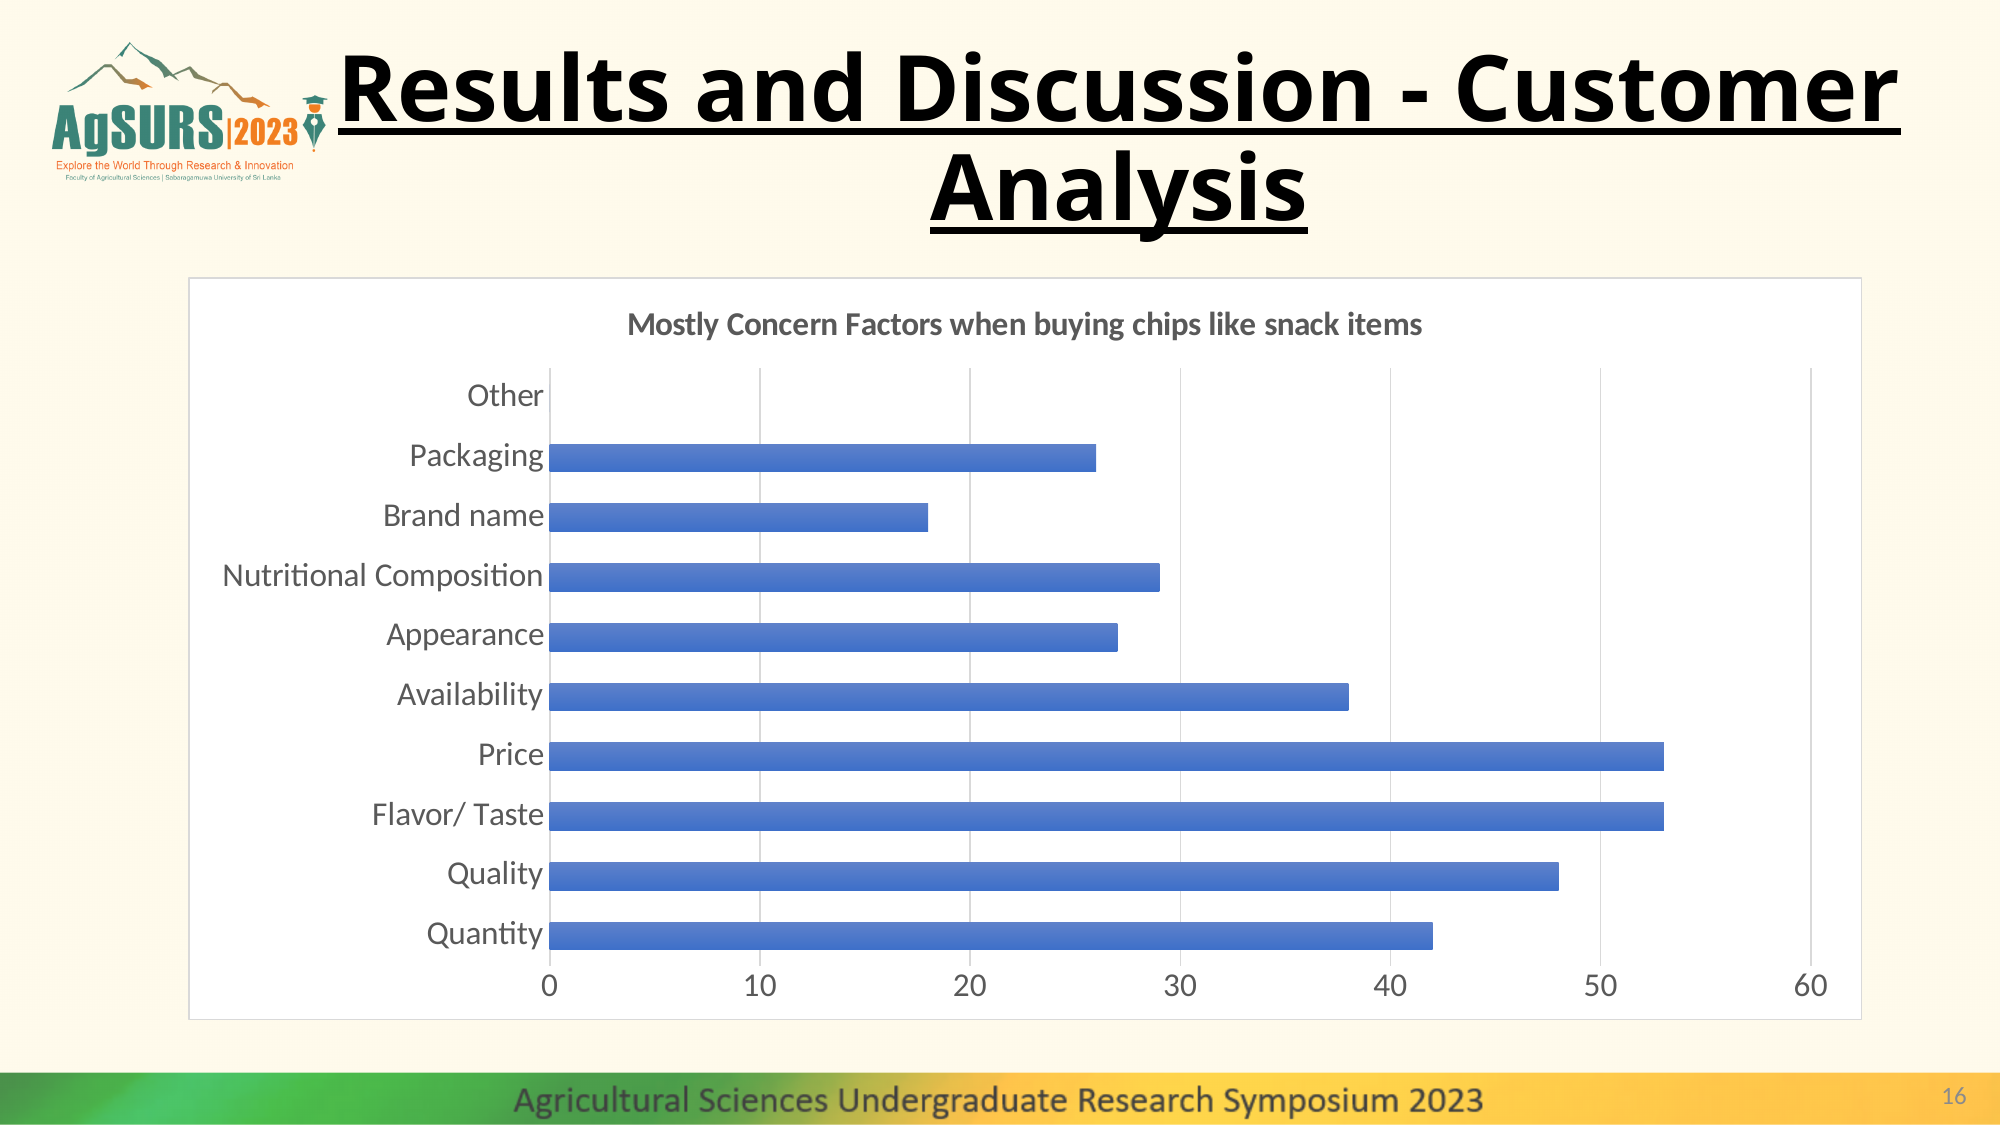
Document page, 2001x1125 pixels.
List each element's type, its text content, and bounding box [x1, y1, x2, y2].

title Results and Discussion - Customer Analysis [256, 32, 1982, 250]
chart [187, 277, 1863, 1021]
picture [0, 0, 2000, 1125]
slide_number 16 [1531, 1065, 1982, 1125]
